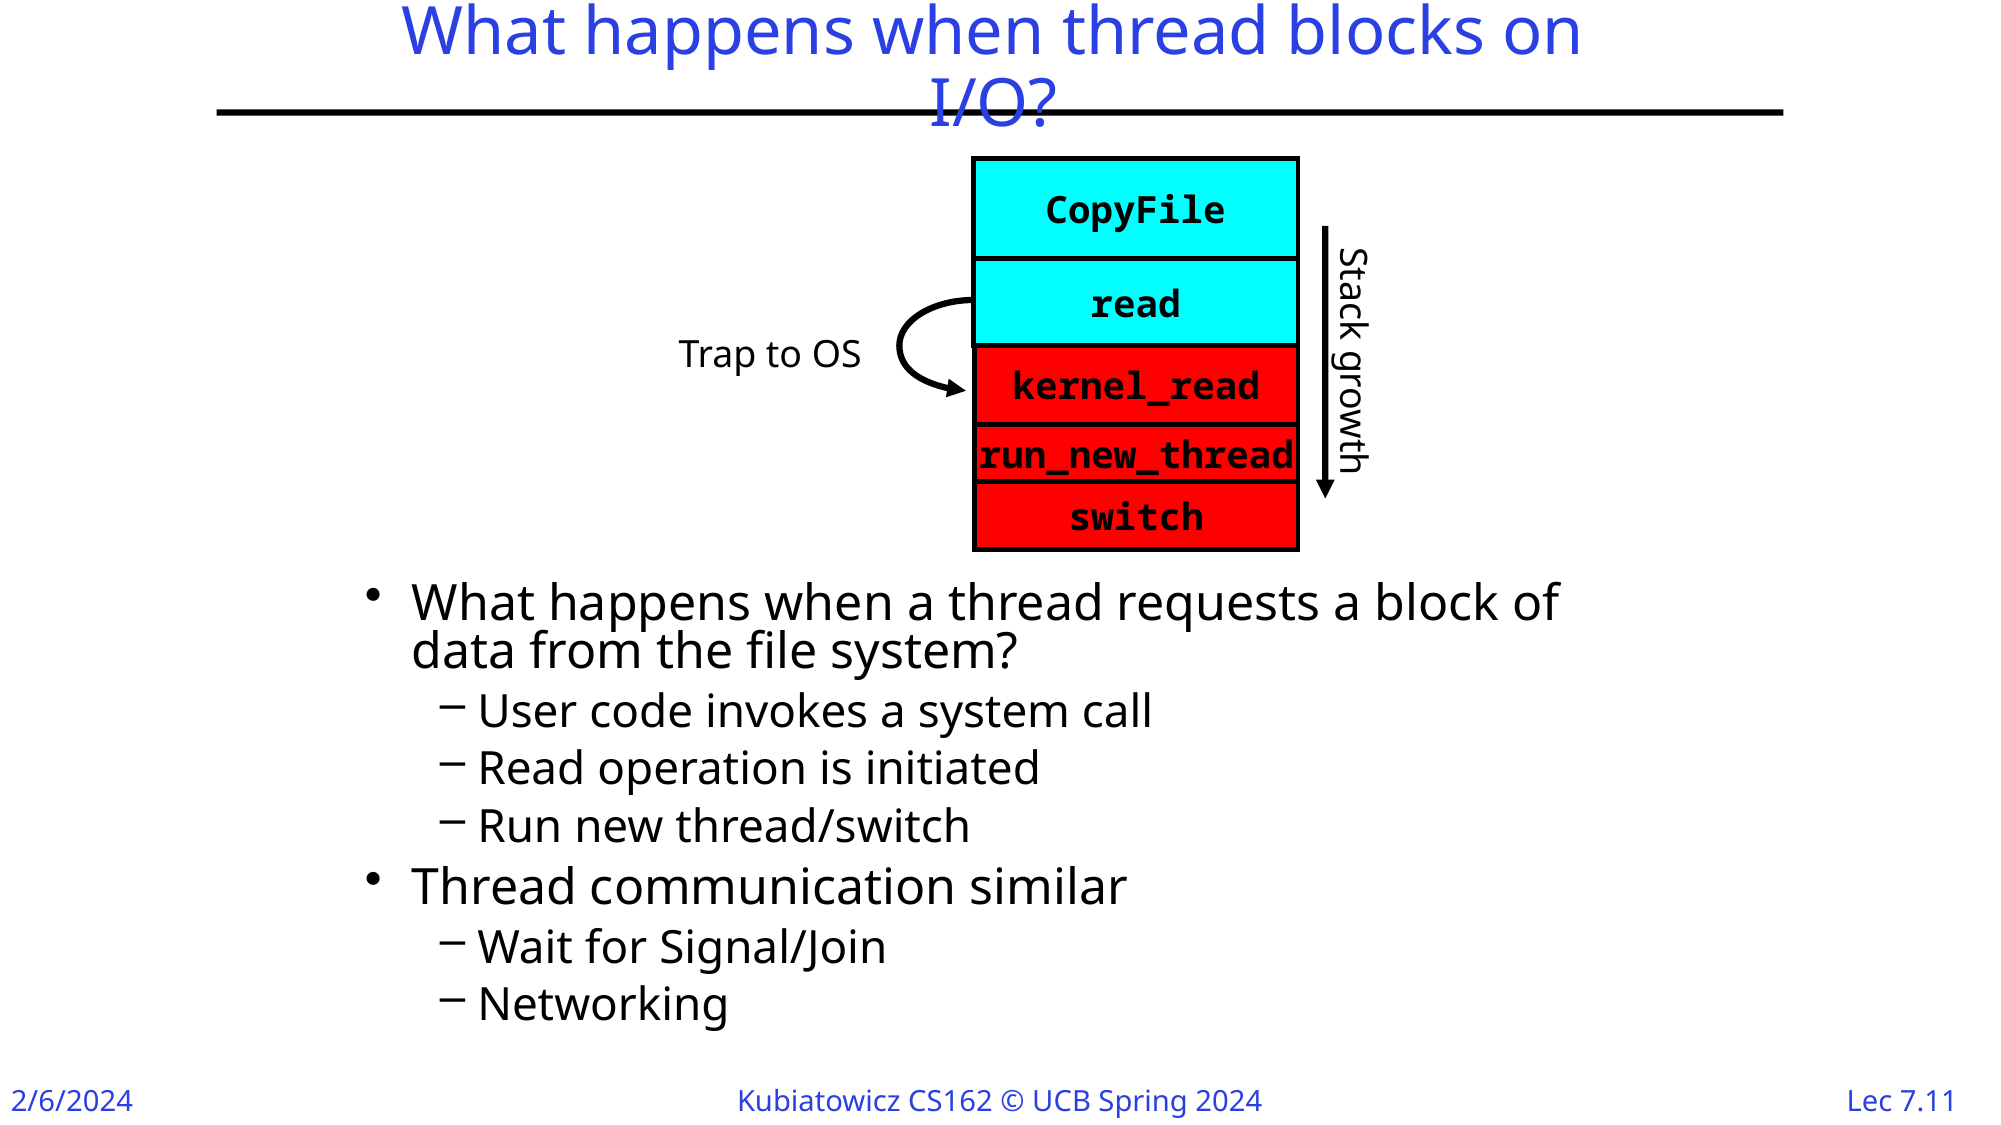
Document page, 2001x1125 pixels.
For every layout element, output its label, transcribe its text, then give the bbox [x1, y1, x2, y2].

title What happens when thread blocks on I/O? [324, 24, 1663, 113]
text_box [662, 299, 1299, 550]
list What happens when a thread requests a block of data from the file system? User code invokes a system call Read operation is initiated Run new thread/switch Thread communication similar Wait for Signal/Join Networking [350, 575, 1675, 1075]
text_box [1324, 225, 1386, 499]
text_box CopyFile [973, 158, 1299, 258]
text_box read [973, 258, 1299, 299]
